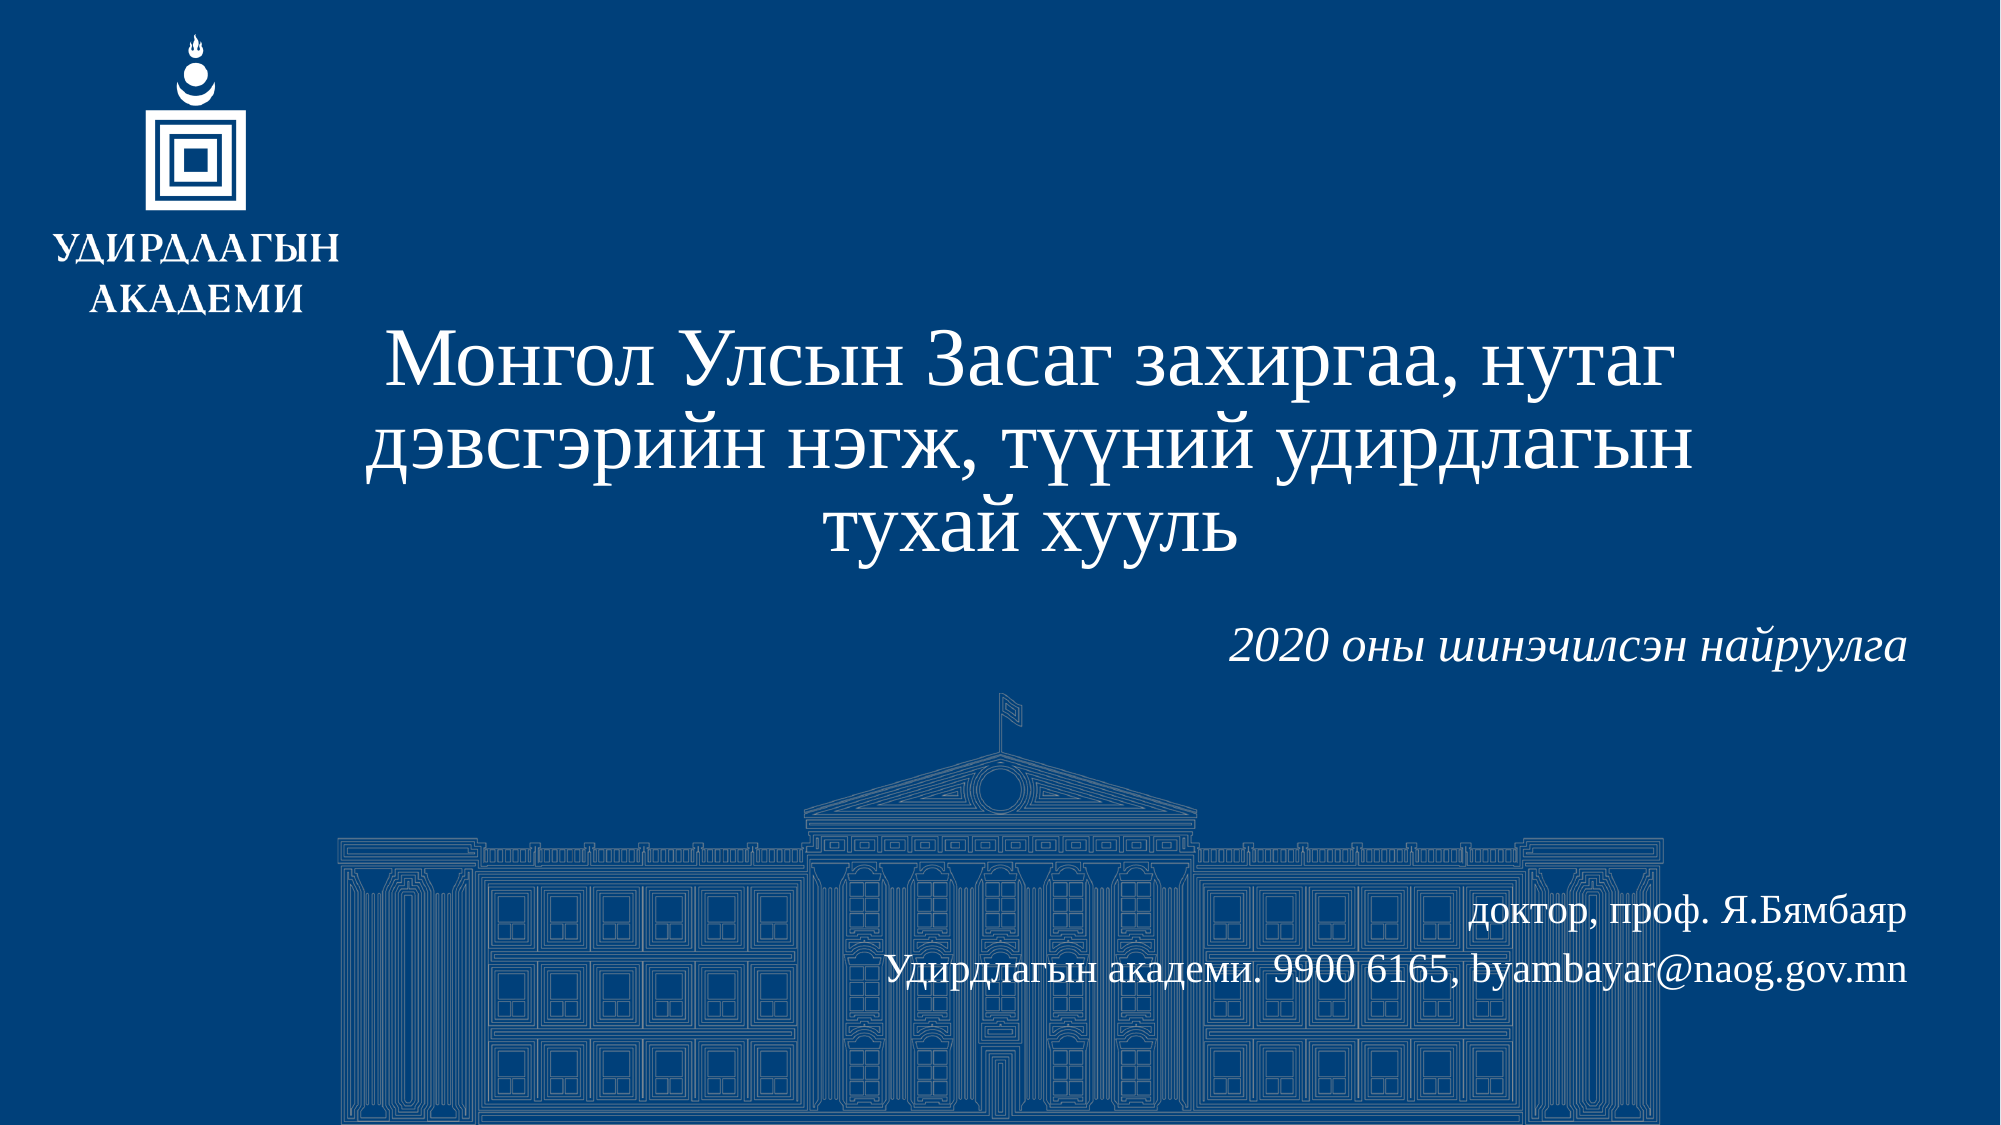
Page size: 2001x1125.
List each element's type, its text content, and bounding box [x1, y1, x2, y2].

subtitle 2020 оны шинэчилсэн найруулга [360, 614, 1924, 758]
picture [0, 0, 2001, 1125]
text_box доктор, проф. Я.Бямбаяр Удирдлагын академи. 9900 6165, byambayar@naog.gov.mn [360, 882, 1924, 999]
title Монгол Улсын Засаг захиргаа, нутаг дэвсгэрийн нэгж, түүний удирдлагын тухай хууль [249, 184, 1813, 576]
